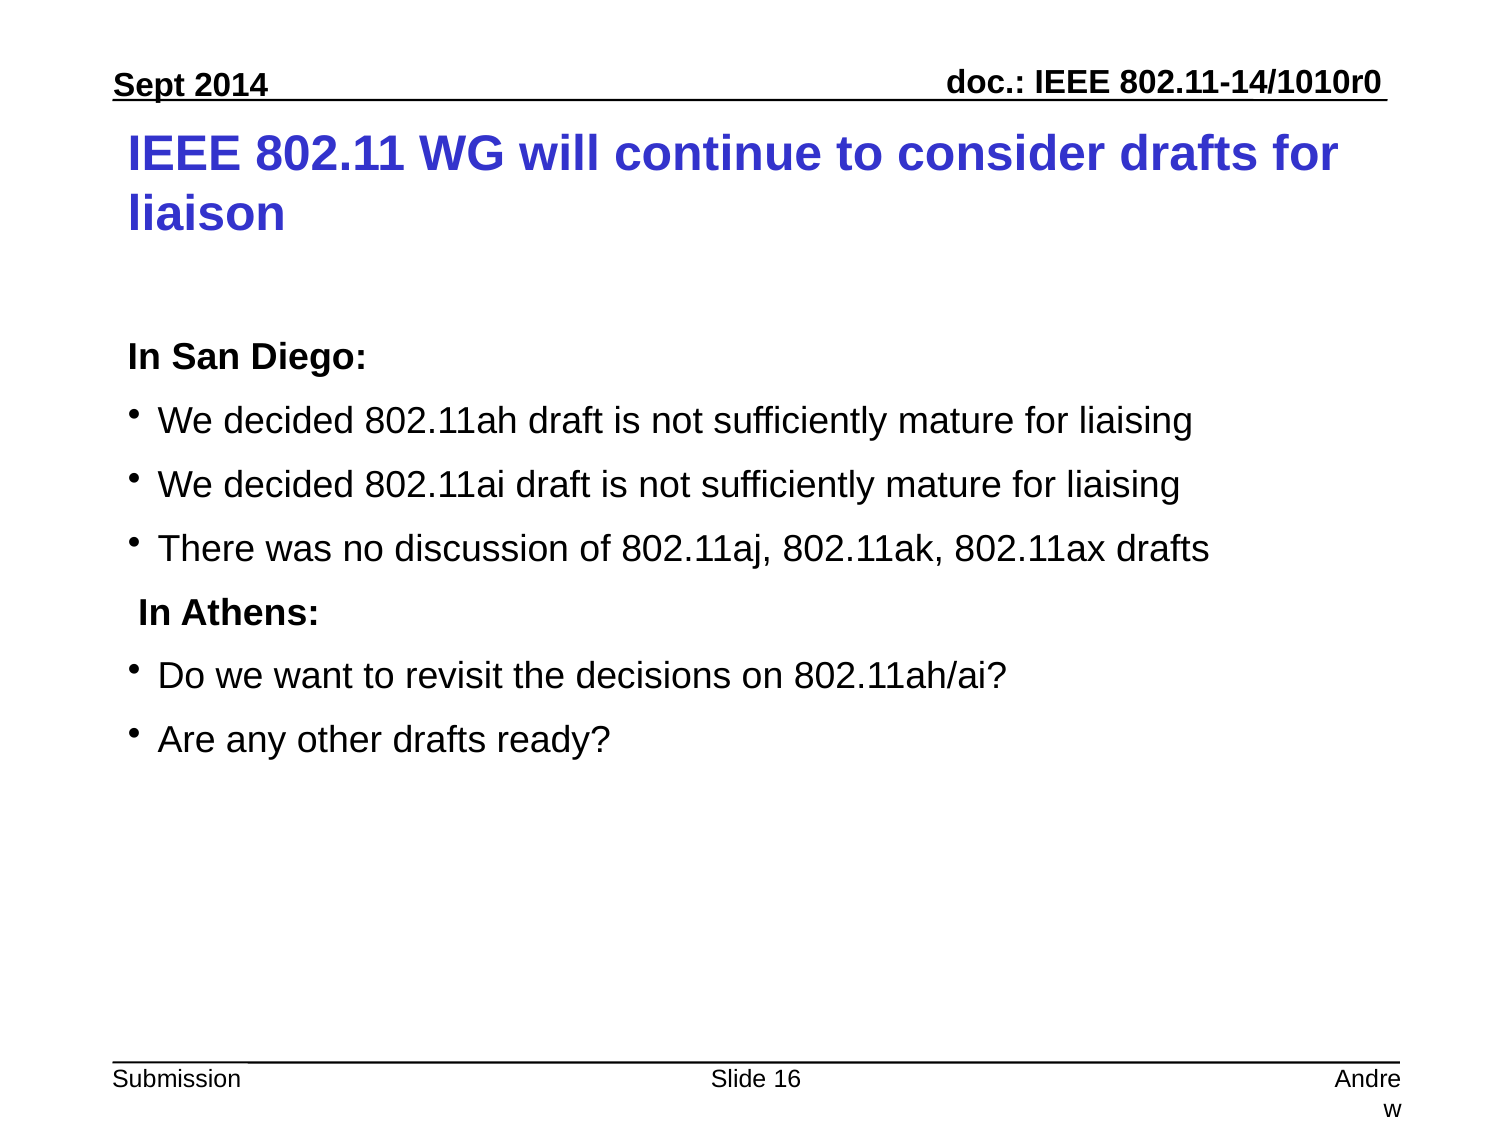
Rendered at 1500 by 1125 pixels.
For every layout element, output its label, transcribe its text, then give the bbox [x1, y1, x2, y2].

list In San Diego: We decided 802.11ah draft is not sufficiently mature for liaising We decided 802.11ai draft is not sufficiently mature for liaising There was no discussion of 802.11aj, 802.11ak, 802.11ax drafts In Athens: Do we want to revisit the decisions on 802.11ah/ai? Are any other drafts ready? [112, 324, 1388, 1000]
slide_number Slide 16 [709, 1061, 803, 1093]
title IEEE 802.11 WG will continue to consider drafts for liaison [112, 112, 1388, 288]
footer Andrew Myles, Cisco [1320, 1061, 1402, 1093]
